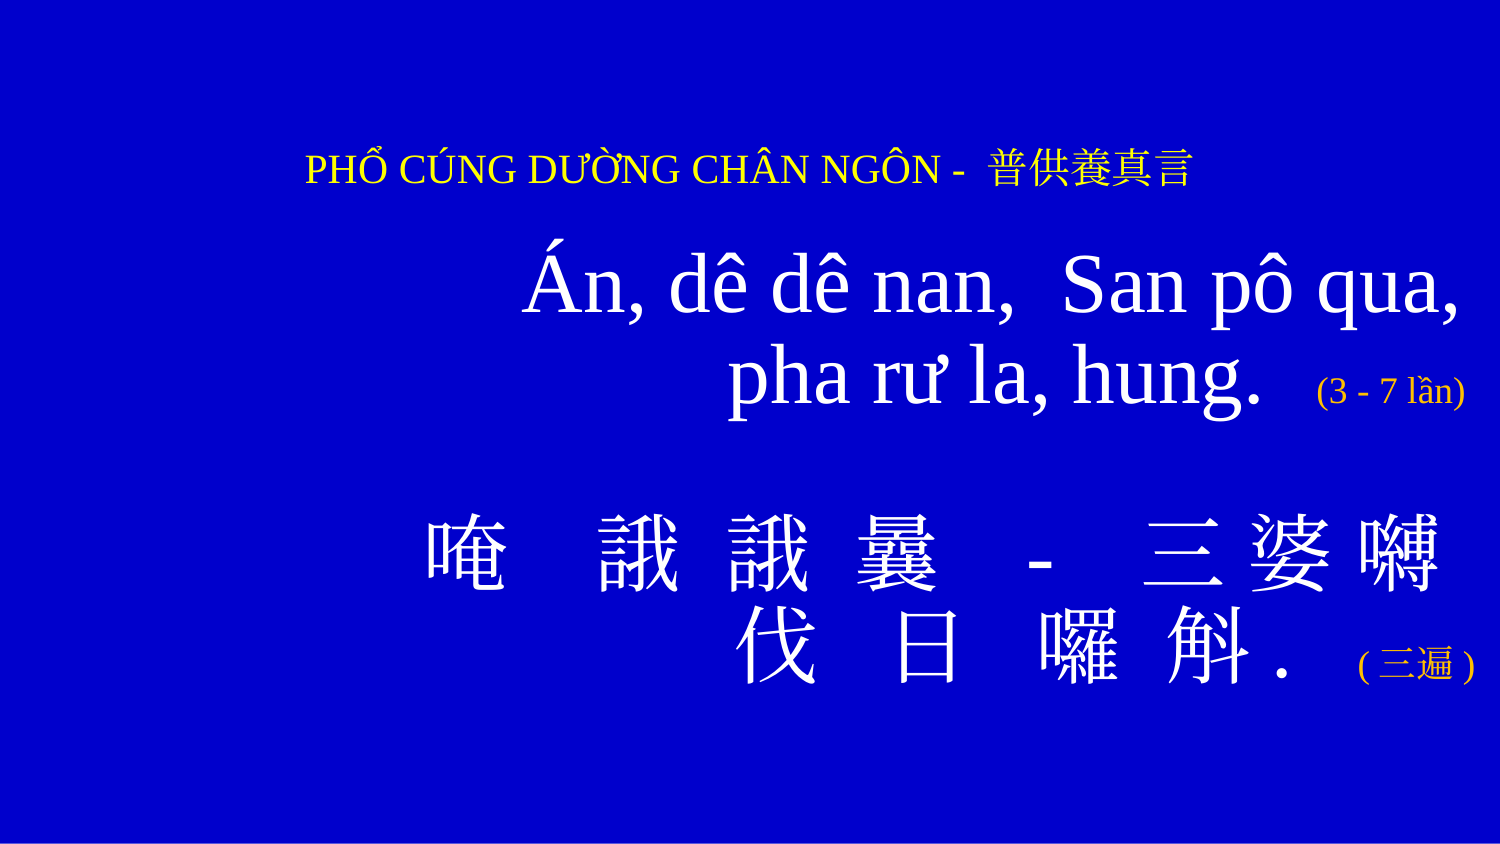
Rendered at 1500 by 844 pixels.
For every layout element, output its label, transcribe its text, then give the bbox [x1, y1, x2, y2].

list PHỔ CÚNG DƯỜNG CHÂN NGÔN - 普供養真言 Án, dê dê nan, San pô qua, pha rư la, hung. (3 - 7 lần) 唵 誐 誐 曩 - 三 婆 嚩 伐 日 囉 斛. (三遍) [0, 0, 1500, 844]
